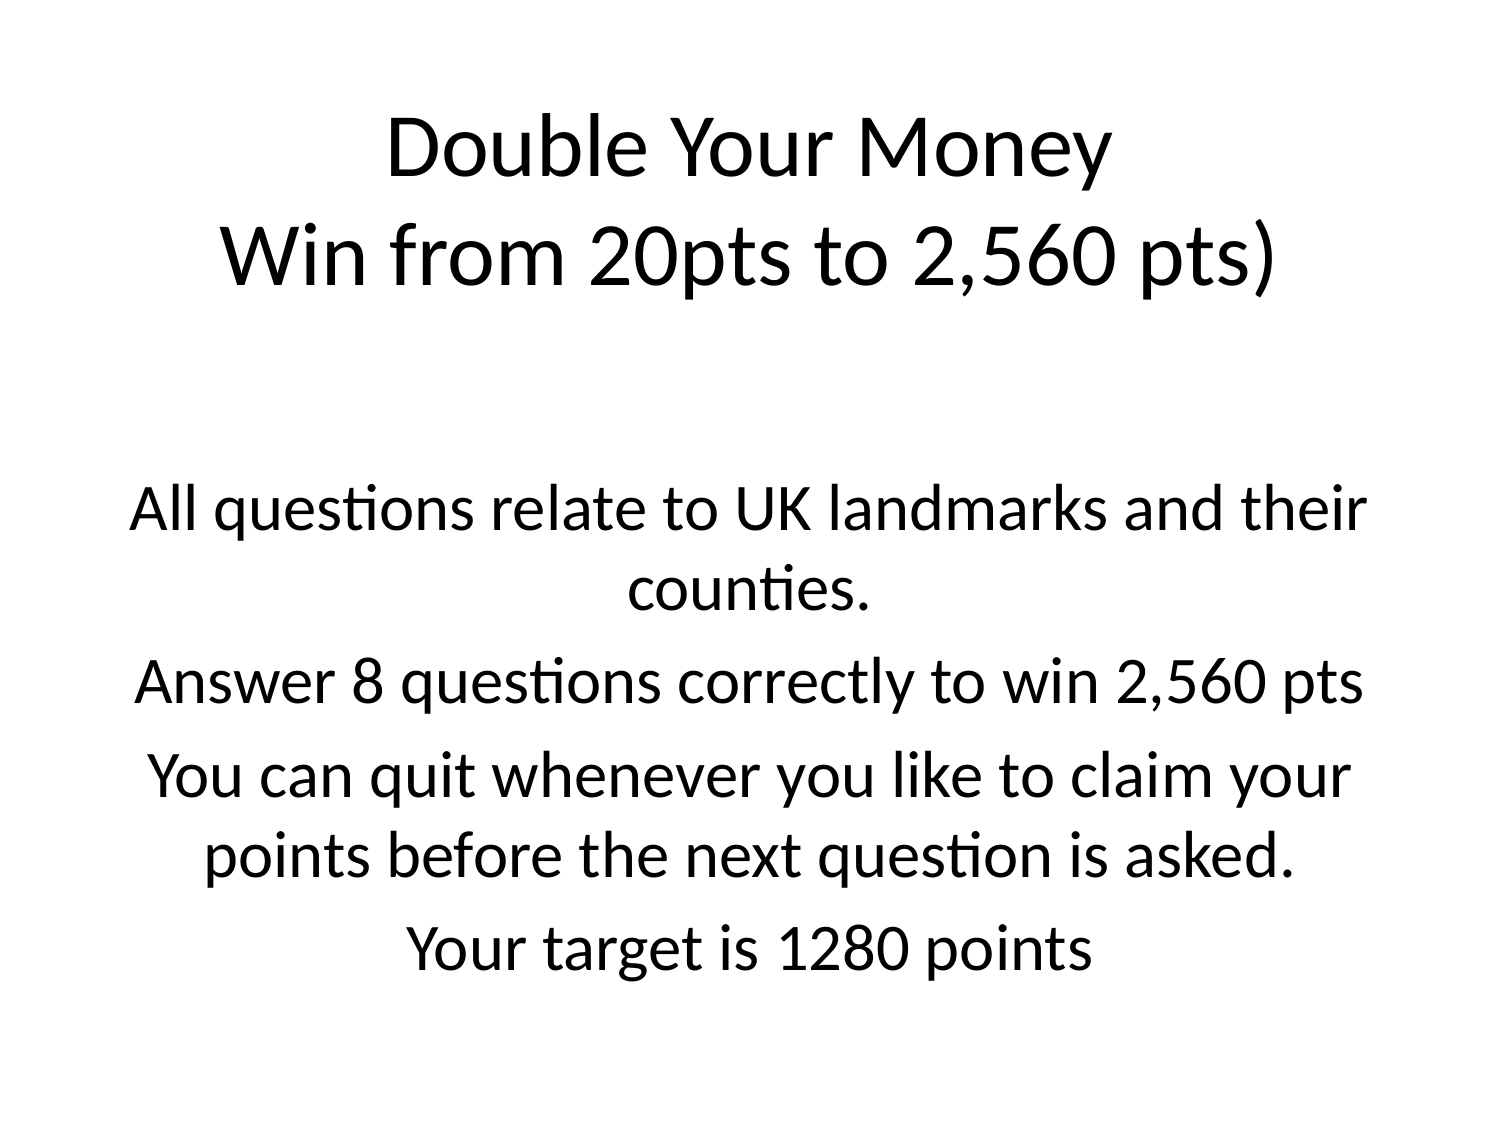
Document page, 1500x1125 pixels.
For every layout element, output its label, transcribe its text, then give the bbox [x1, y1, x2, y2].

list All questions relate to UK landmarks and their counties. Answer 8 questions correctly to win 2,560 pts You can quit whenever you like to claim your points before the next question is asked. Your target is 1280 points [75, 456, 1425, 1047]
title Double Your Money Win from 20pts to 2,560 pts) [75, 78, 1425, 421]
